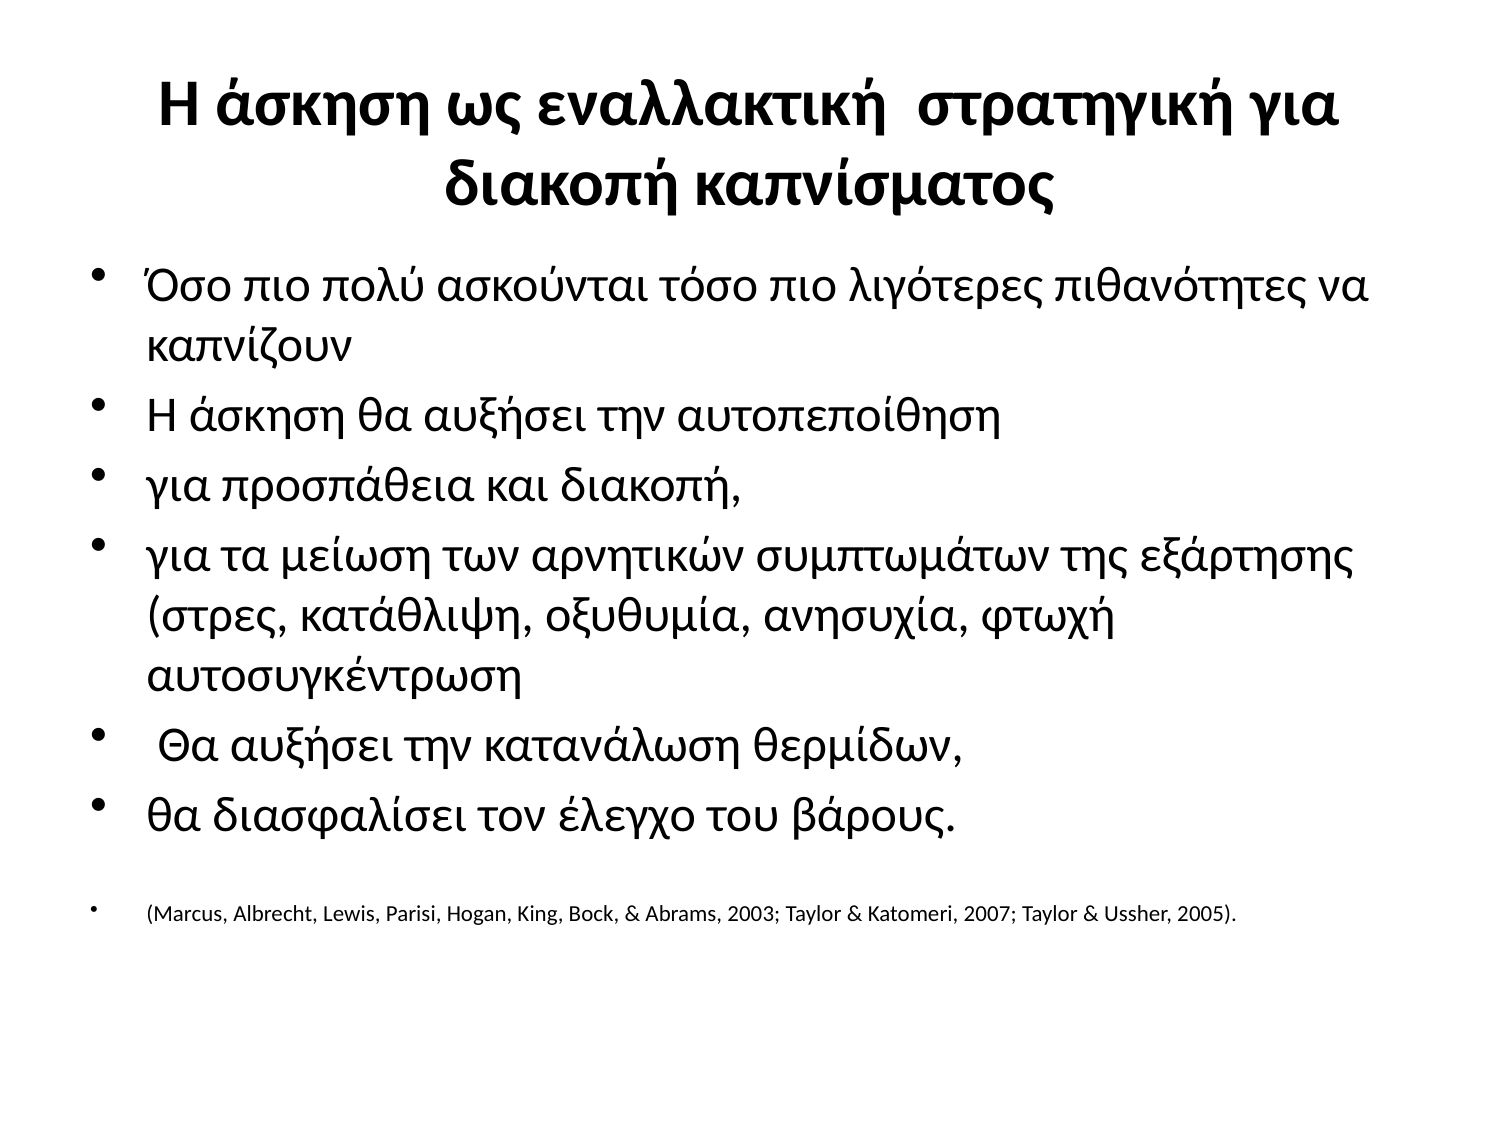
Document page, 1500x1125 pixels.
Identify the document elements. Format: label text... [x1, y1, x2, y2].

title Η άσκηση ως εναλλακτική στρατηγική για διακοπή καπνίσματος [75, 45, 1425, 233]
list Όσο πιο πολύ ασκούνται τόσο πιο λιγότερες πιθανότητες να καπνίζουν H άσκηση θα αυξήσει την αυτοπεποίθηση για προσπάθεια και διακοπή, για τα μείωση των αρνητικών συμπτωμάτων της εξάρτησης (στρες, κατάθλιψη, οξυθυμία, ανησυχία, φτωχή αυτοσυγκέντρωση Θα αυξήσει την κατανάλωση θερμίδων, θα διασφαλίσει τον έλεγχο του βάρους. (Marcus, Albrecht, Lewis, Parisi, Hogan, King, Bock, & Abrams, 2003; Taylor & Katomeri, 2007; Taylor & Ussher, 2005). [75, 243, 1425, 1005]
